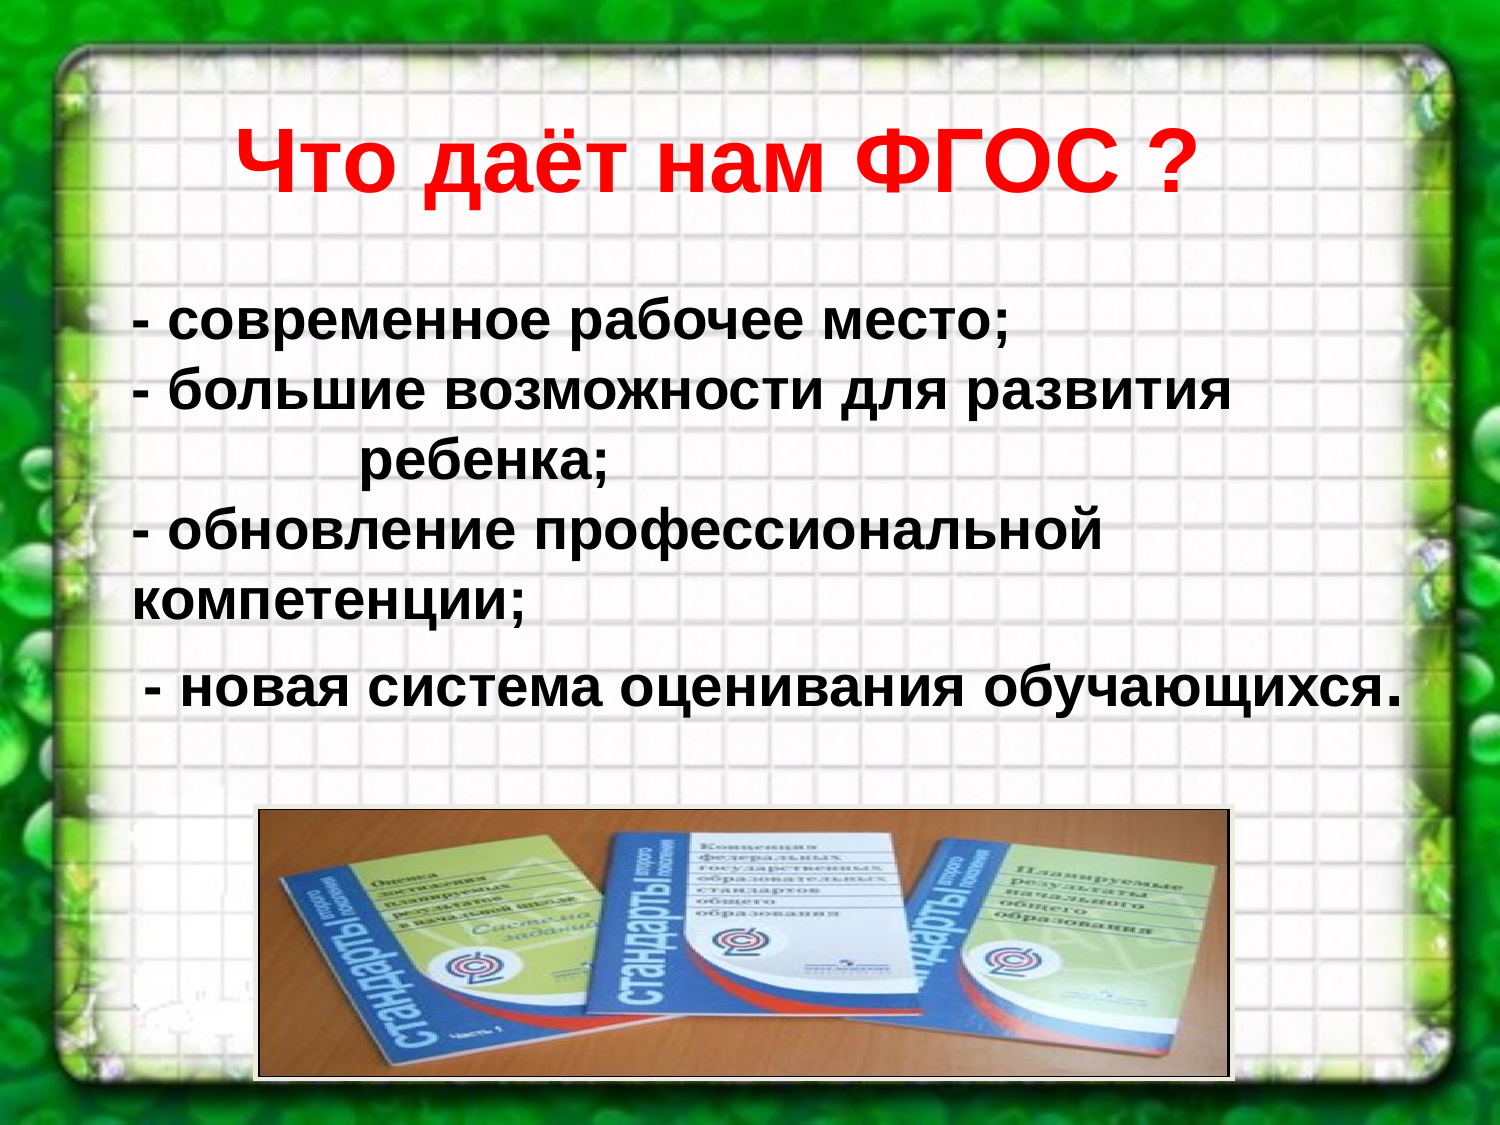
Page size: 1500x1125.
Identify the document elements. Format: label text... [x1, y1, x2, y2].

text_box Что даёт нам ФГОС ? - современное рабочее место; - большие возможности для развития ребенка; - обновление профессиональной компетенции; [117, 93, 1372, 779]
picture [0, 0, 1500, 1125]
text_box - новая система оценивания обучающихся. [128, 562, 1500, 728]
